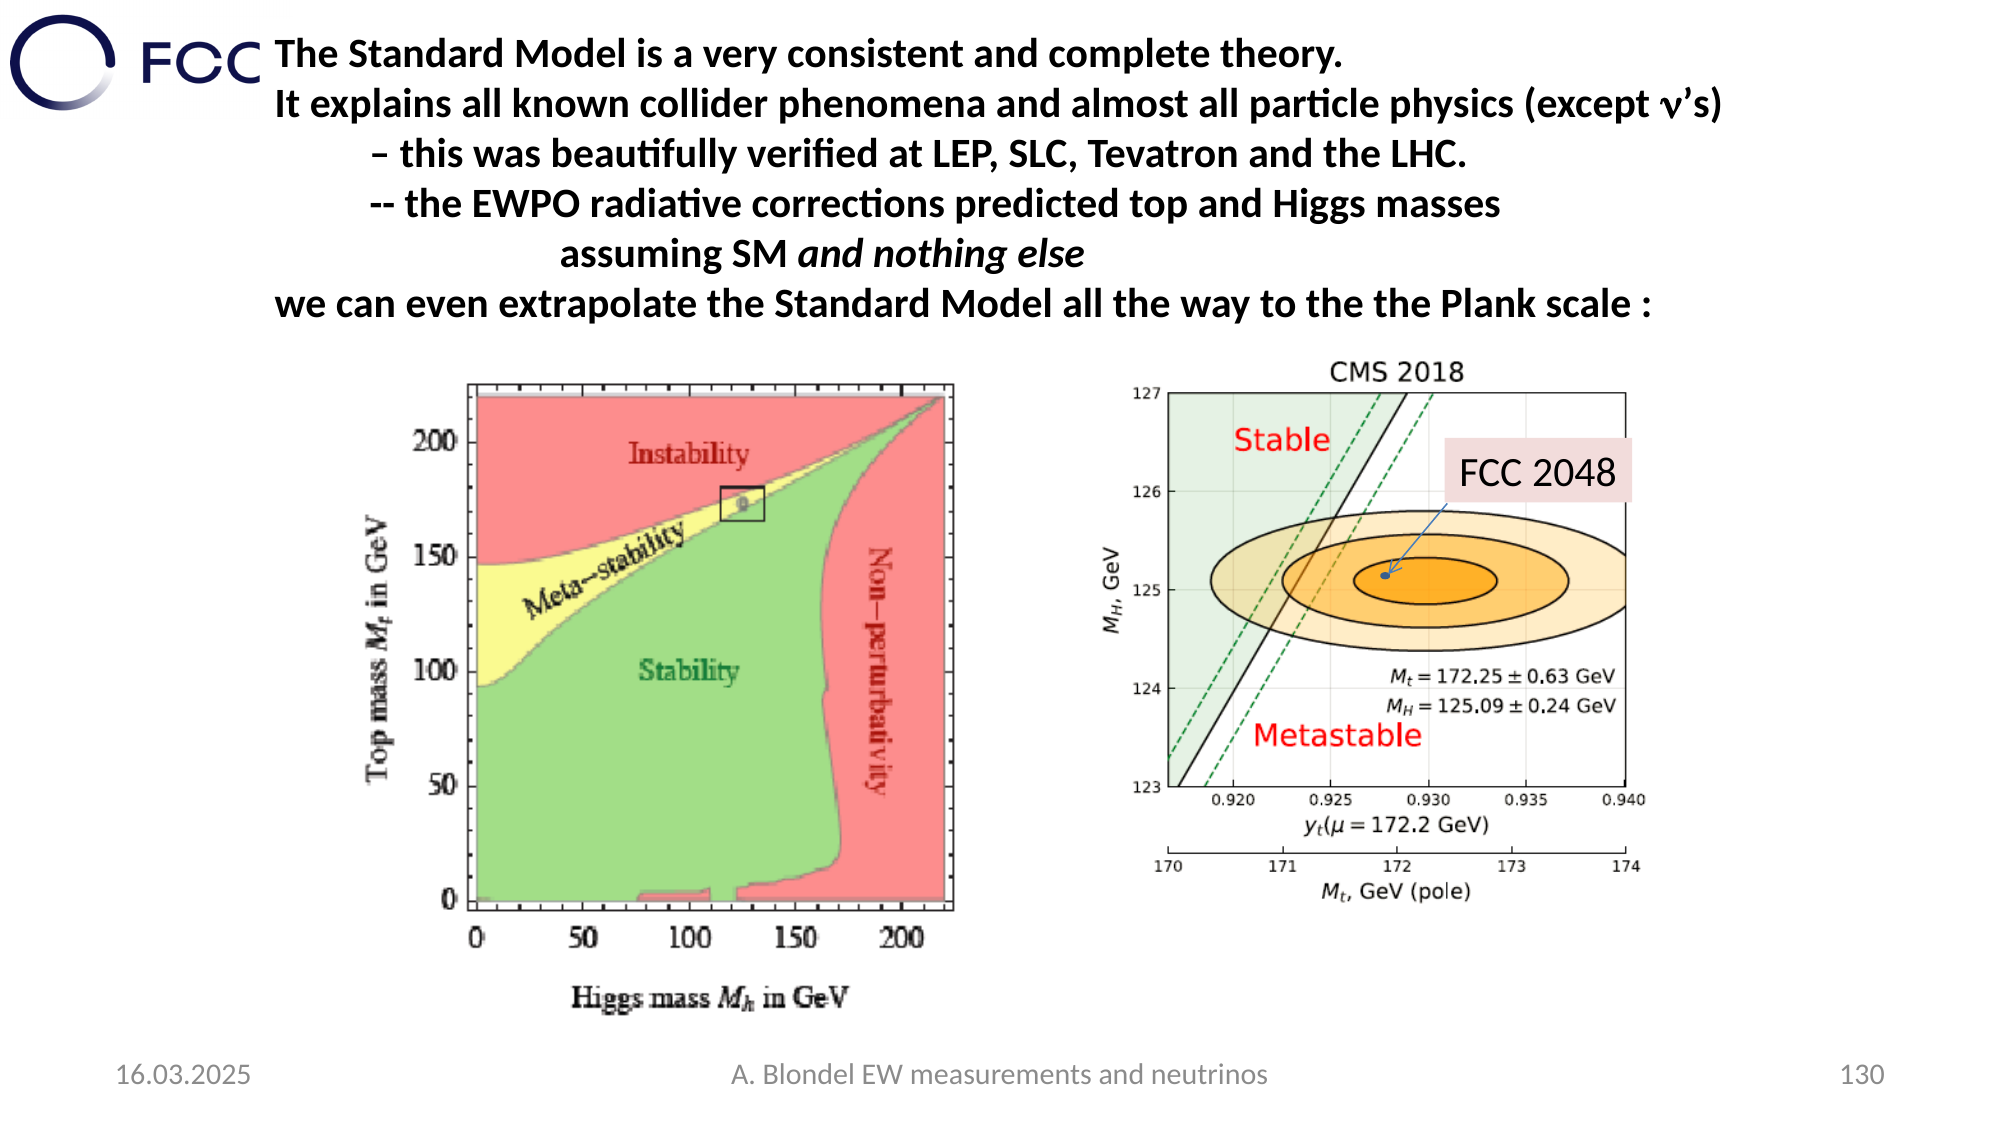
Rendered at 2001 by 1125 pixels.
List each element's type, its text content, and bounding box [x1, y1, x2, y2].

slide_number 130 [1433, 1042, 1900, 1103]
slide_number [99, 1042, 567, 1103]
text_box The Standard Model is a very consistent and complete theory. It explains all known collider phenomena and almost all particle physics (except ’s) – this was beautifully verified at LEP, SLC, Tevatron and the LHC. -- the EWPO radiative corrections predicted top and Higgs masses assuming SM and nothing else we can even extrapolate the Standard Model all the way to the the Plank scale : [259, 18, 1757, 334]
picture [1058, 336, 1707, 918]
picture [361, 373, 1032, 1021]
footer A. Blondel EW measurements and neutrinos [683, 1042, 1317, 1103]
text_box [1382, 437, 1634, 578]
